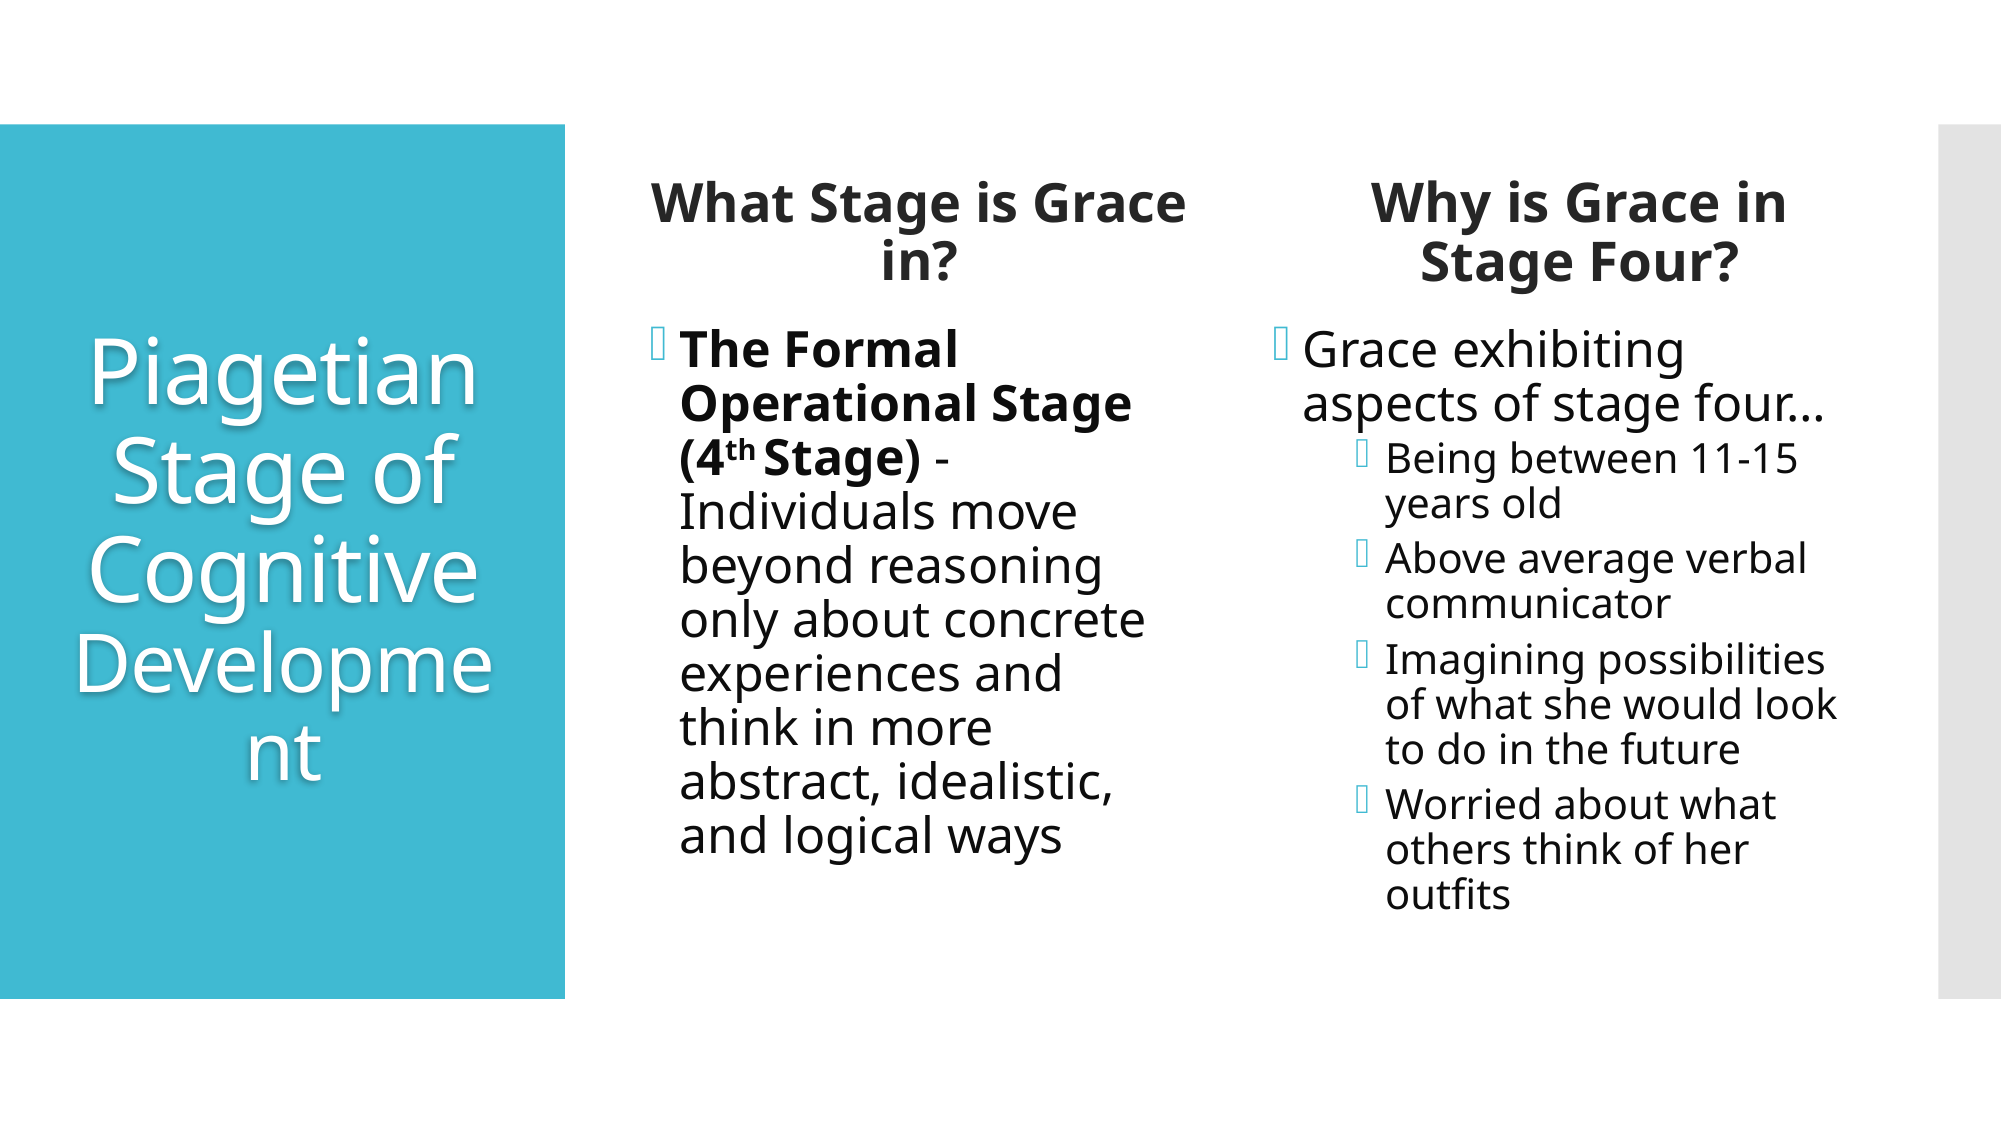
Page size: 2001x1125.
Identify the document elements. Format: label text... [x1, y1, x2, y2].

list What Stage is Grace in? [634, 167, 1205, 301]
title Piagetian Stage of Cognitive Development [41, 184, 525, 940]
list The Formal Operational Stage (4th Stage) - Individuals move beyond reasoning only about concrete experiences and think in more abstract, idealistic, and logical ways [634, 316, 1205, 977]
list Grace exhibiting aspects of stage four… Being between 11-15 years old Above average verbal communicator Imagining possibilities of what she would look to do in the future Worried about what others think of her outfits [1257, 316, 1878, 977]
list Why is Grace in Stage Four? [1282, 167, 1878, 302]
